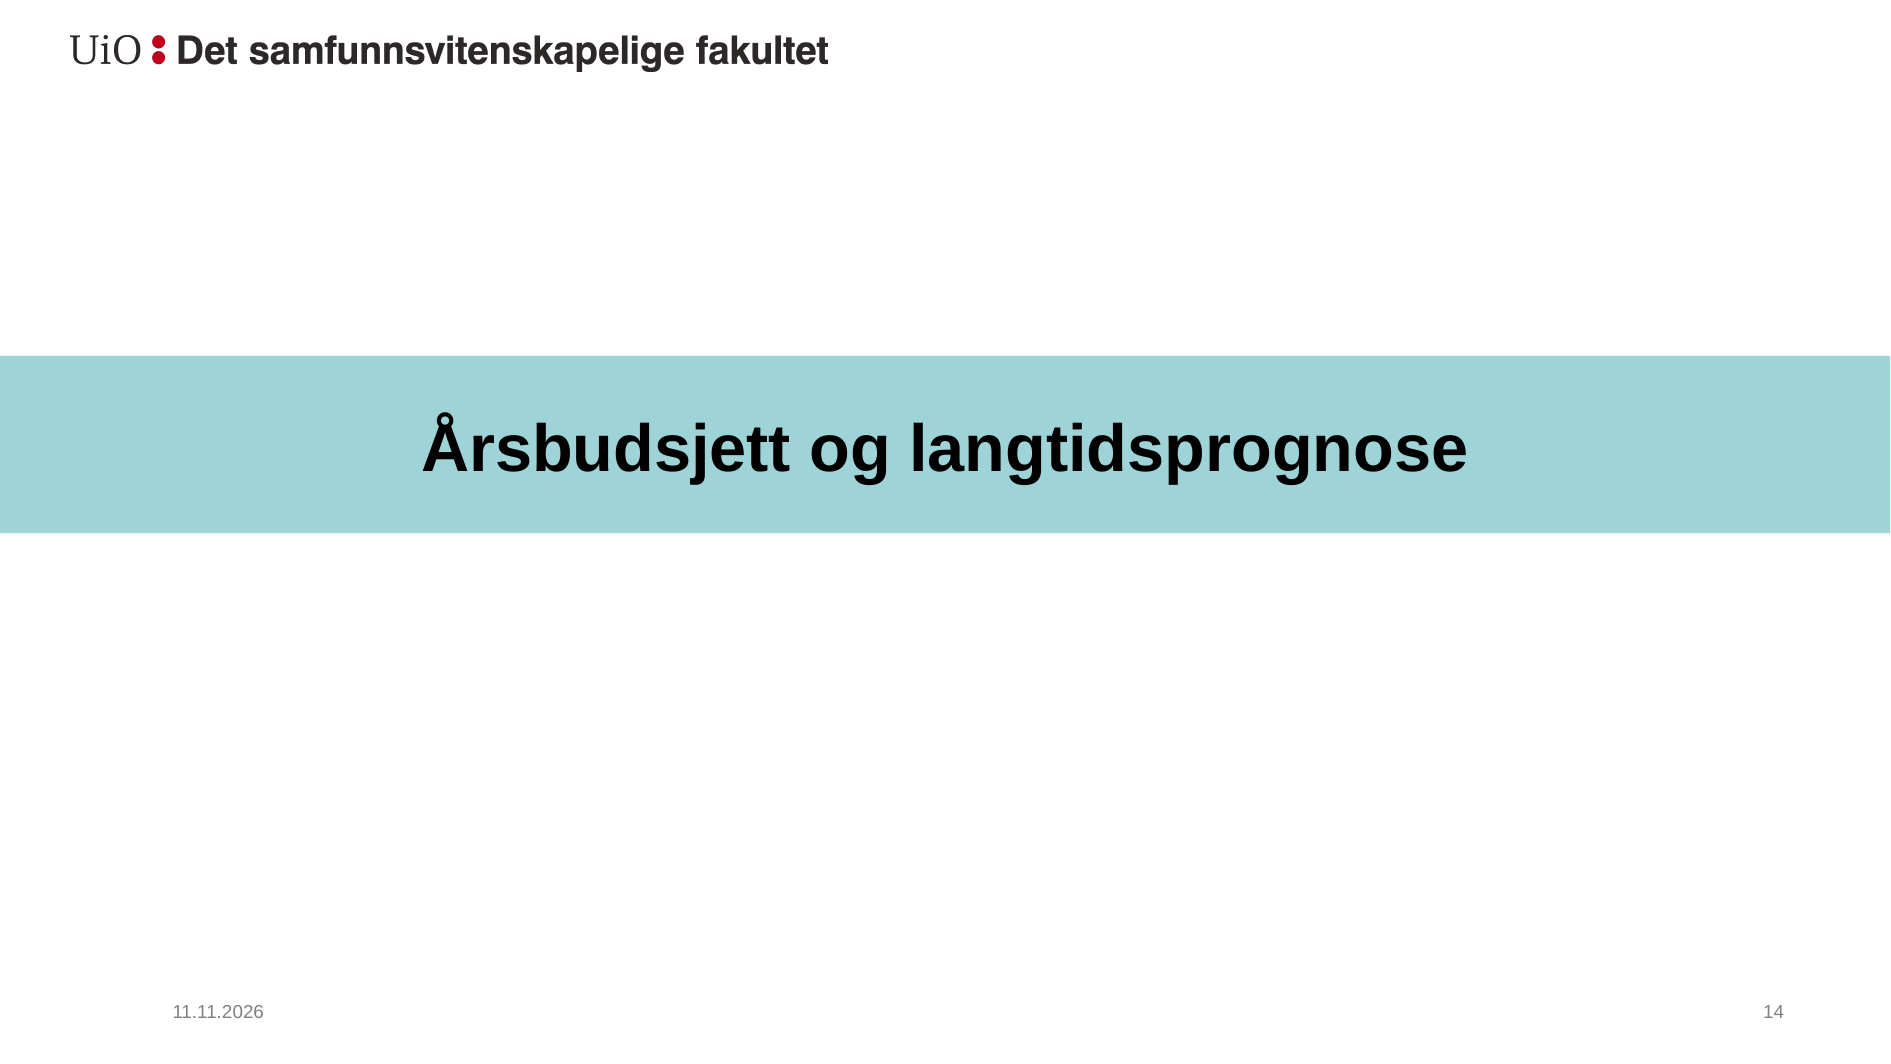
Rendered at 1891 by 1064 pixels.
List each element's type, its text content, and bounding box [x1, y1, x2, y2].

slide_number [157, 992, 552, 1064]
slide_number 15 [1657, 992, 1800, 1064]
title Årsbudsjett og langtidsprognose [0, 355, 1891, 534]
picture [70, 35, 828, 72]
